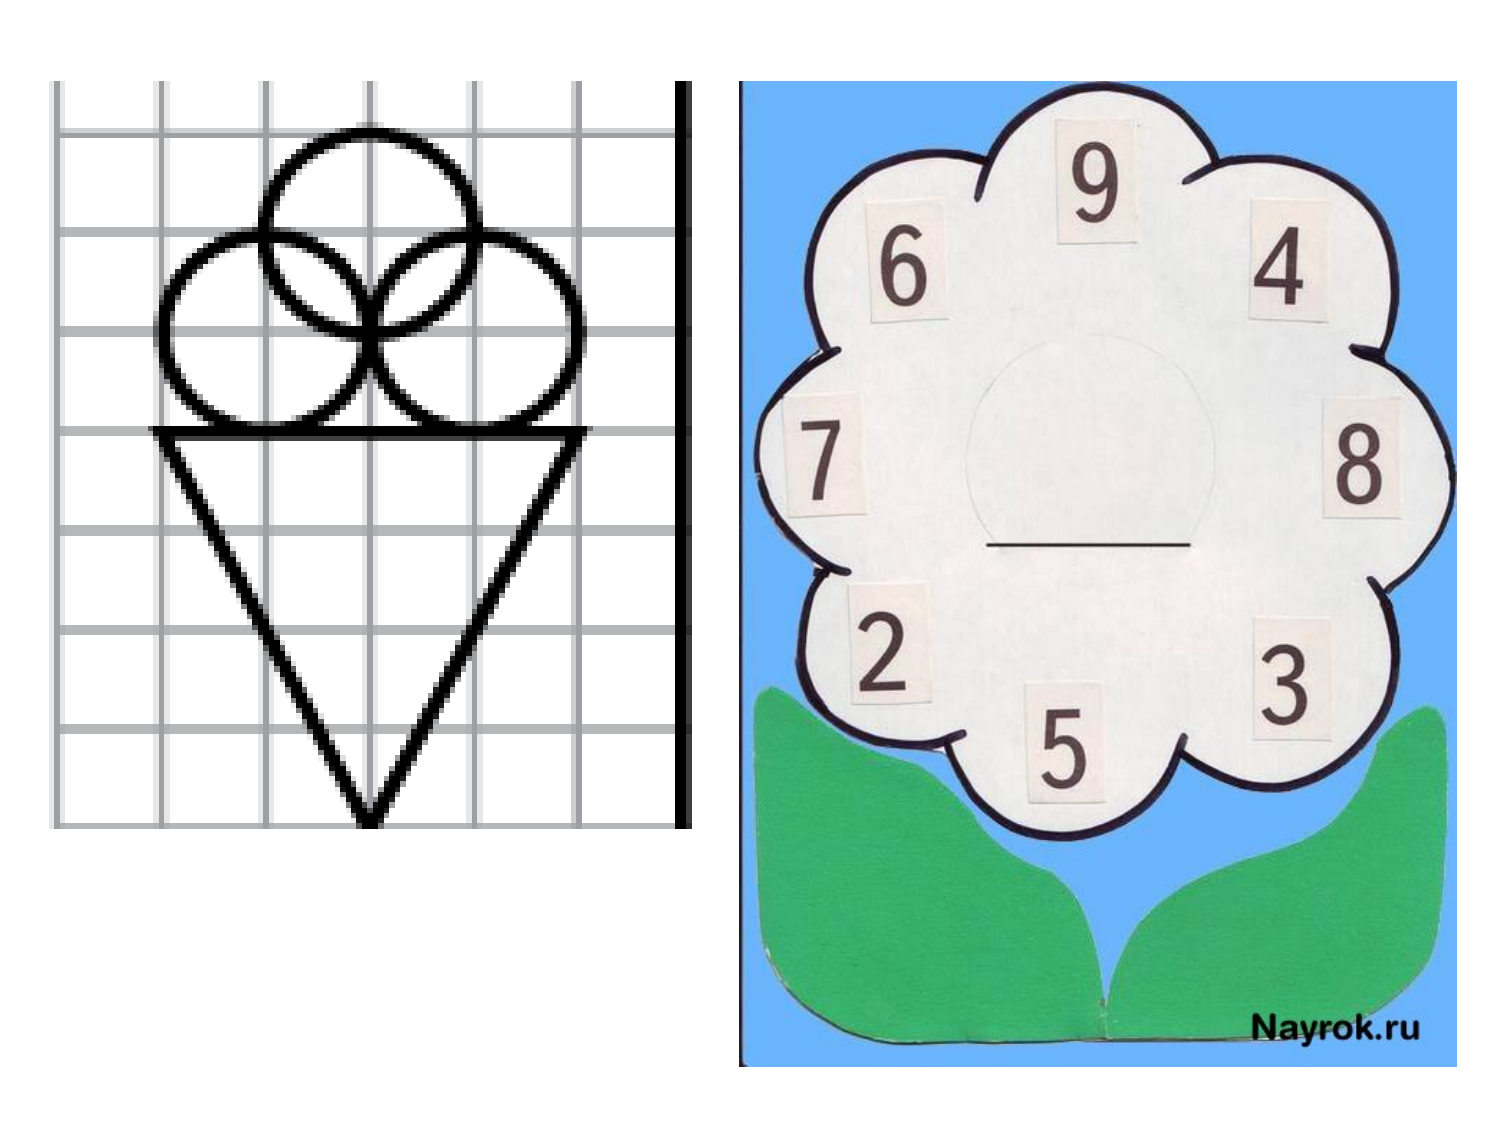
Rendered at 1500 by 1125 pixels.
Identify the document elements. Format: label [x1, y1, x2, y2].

picture [739, 81, 1457, 1067]
picture [0, 81, 692, 829]
